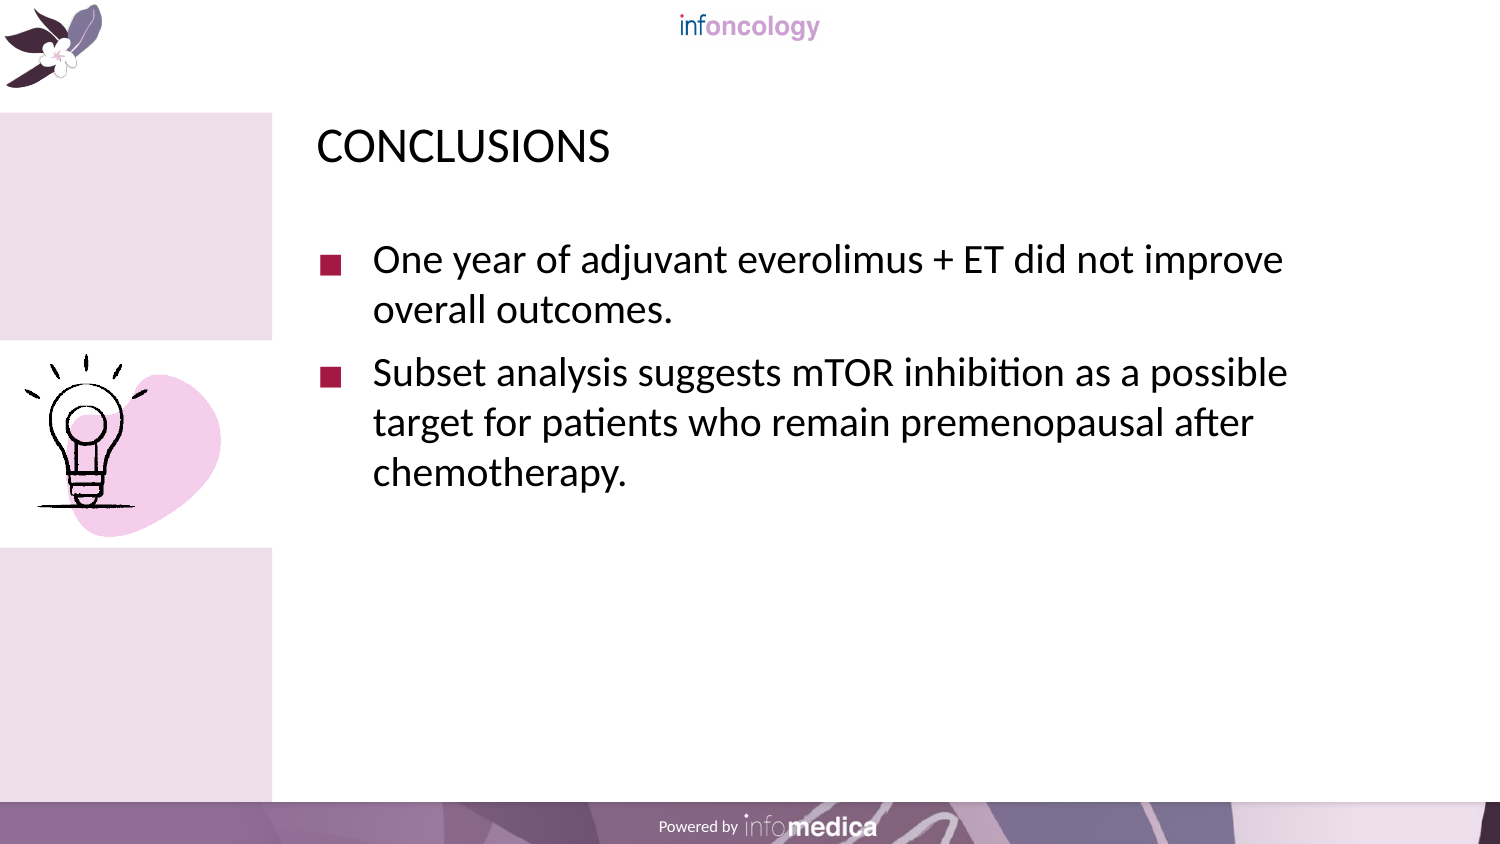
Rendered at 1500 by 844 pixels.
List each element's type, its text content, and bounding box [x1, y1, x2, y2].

list One year of adjuvant everolimus + ET did not improve overall outcomes. Subset analysis suggests mTOR inhibition as a possible target for patients who remain premenopausal after chemotherapy. [301, 224, 1397, 760]
picture [24, 354, 221, 537]
picture [1, 1, 107, 89]
picture [676, 12, 824, 42]
title CONCLUSIONS [301, 83, 1397, 208]
picture [0, 802, 1500, 844]
